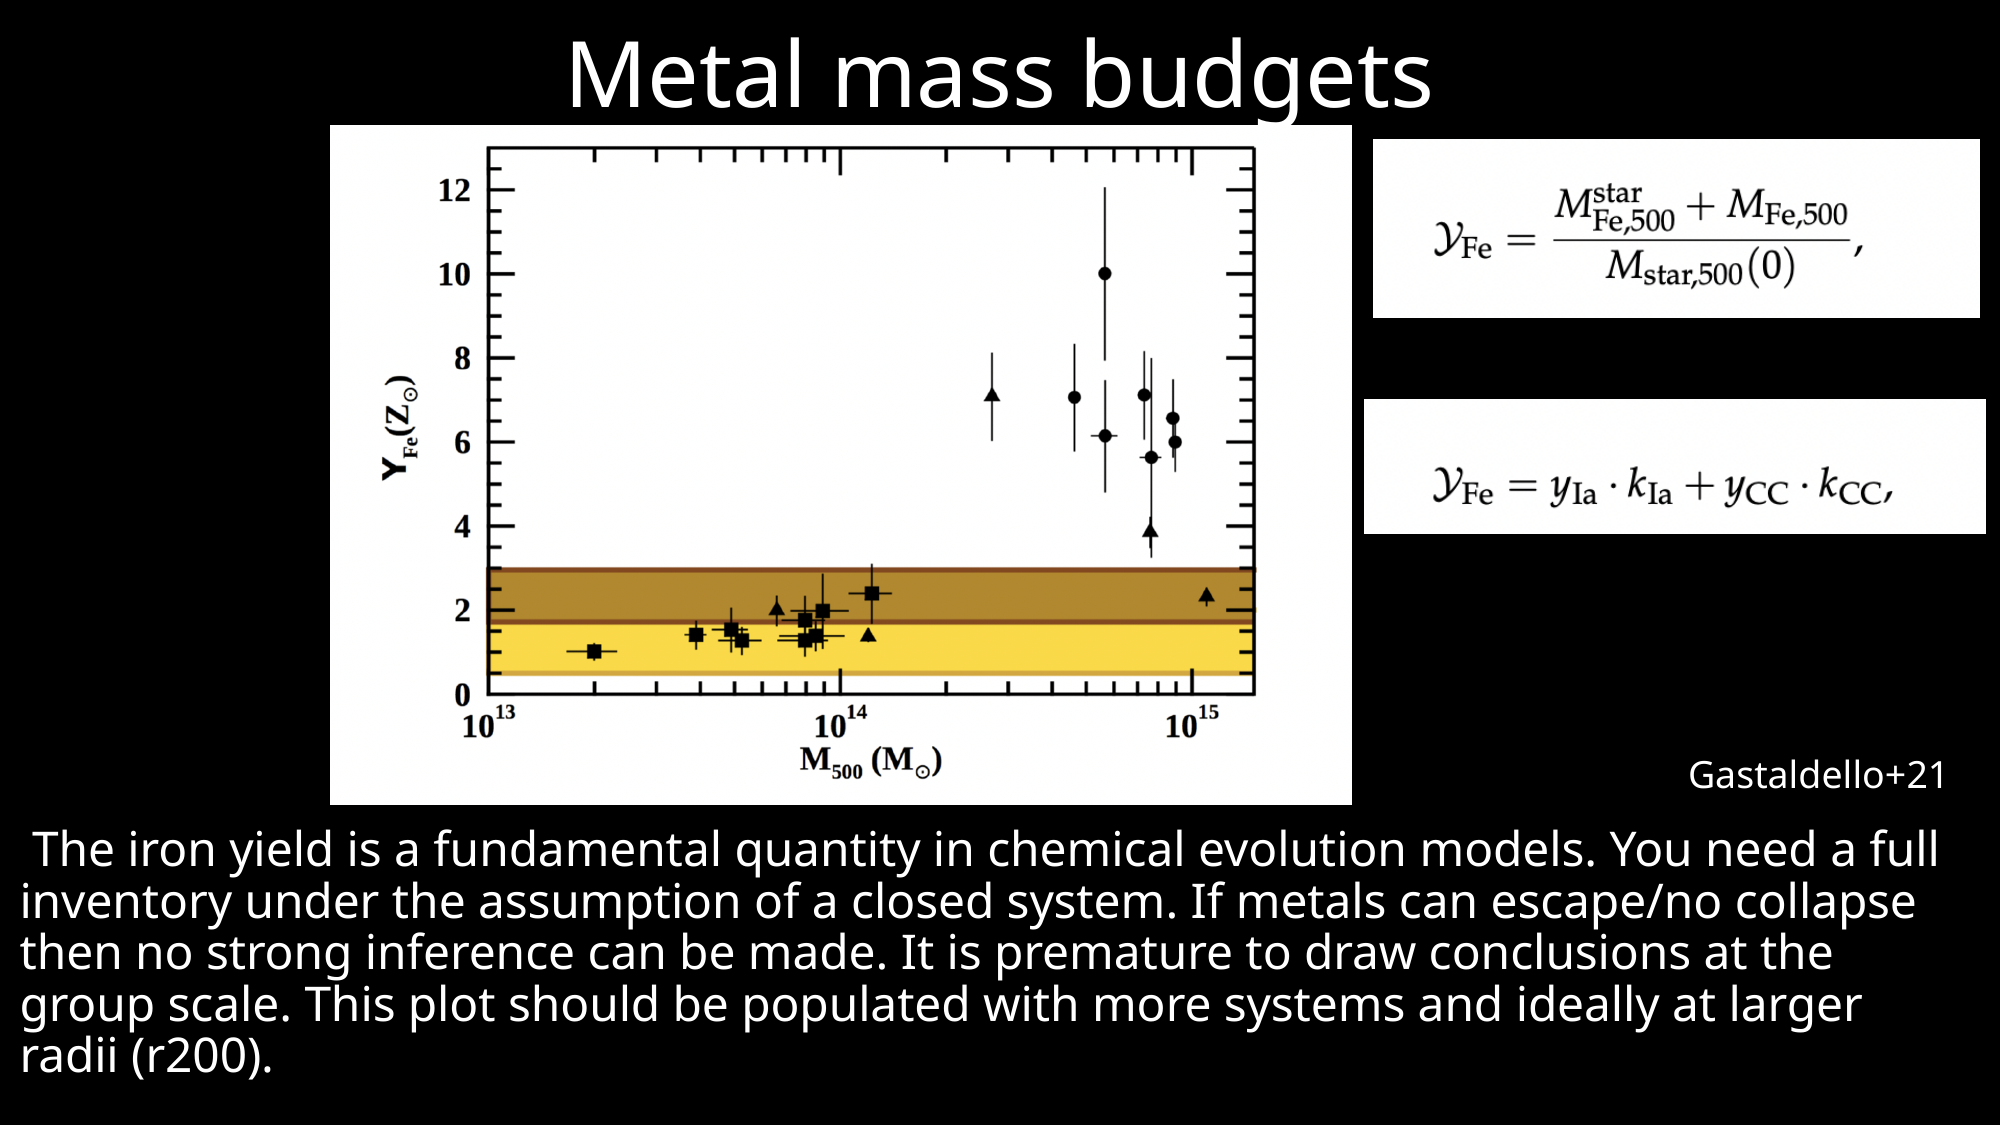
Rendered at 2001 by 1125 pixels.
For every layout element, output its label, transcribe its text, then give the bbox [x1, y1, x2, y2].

picture [1373, 139, 1980, 318]
list The iron yield is a fundamental quantity in chemical evolution models. You need a full inventory under the assumption of a closed system. If metals can escape/no collapse then no strong inference can be made. It is premature to draw conclusions at the group scale. This plot should be populated with more systems and ideally at larger radii (r200). [4, 818, 1980, 1092]
text_box Metal mass budgets [137, 20, 1863, 238]
picture [330, 125, 1352, 805]
picture [1364, 399, 1986, 534]
text_box Gastaldello+21 [1673, 743, 2000, 804]
